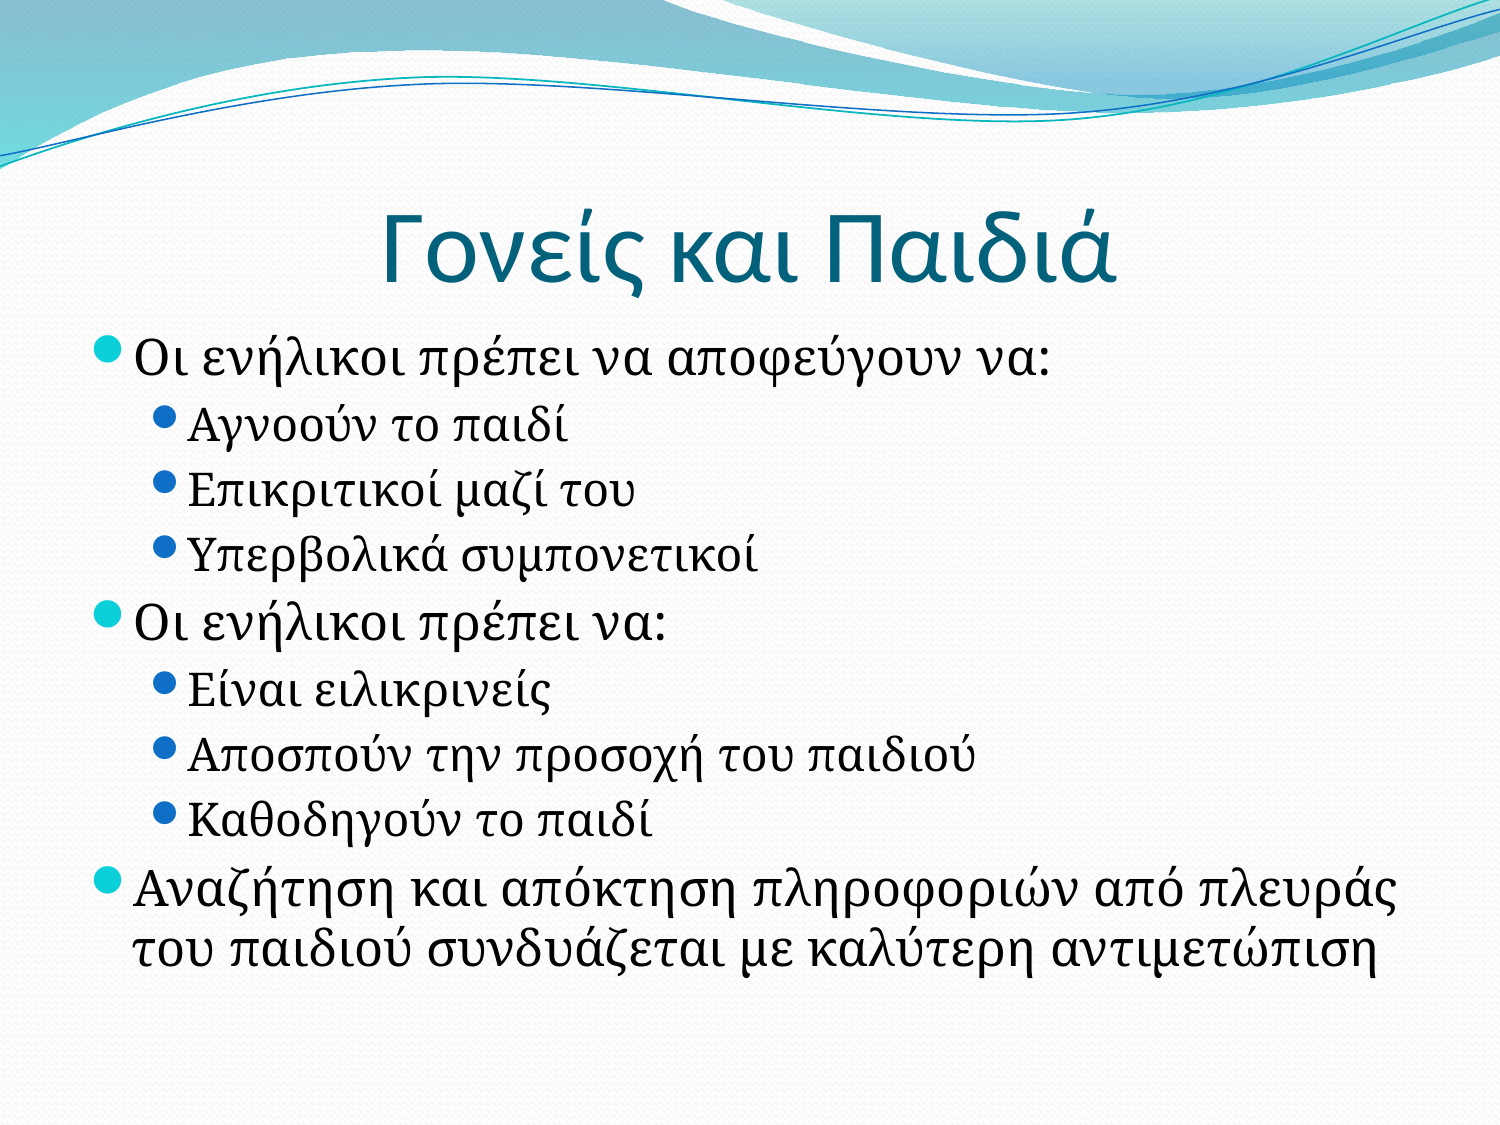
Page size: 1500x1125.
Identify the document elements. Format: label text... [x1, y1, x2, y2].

list Οι ενήλικοι πρέπει να αποφεύγουν να: Αγνοούν το παιδί Επικριτικοί μαζί του Υπερβολικά συμπονετικοί Οι ενήλικοι πρέπει να: Είναι ειλικρινείς Αποσπούν την προσοχή του παιδιού Καθοδηγούν το παιδί Αναζήτηση και απόκτηση πληροφοριών από πλευράς του παιδιού συνδυάζεται με καλύτερη αντιμετώπιση [75, 317, 1425, 1038]
title Γονείς και Παιδιά [75, 115, 1425, 303]
